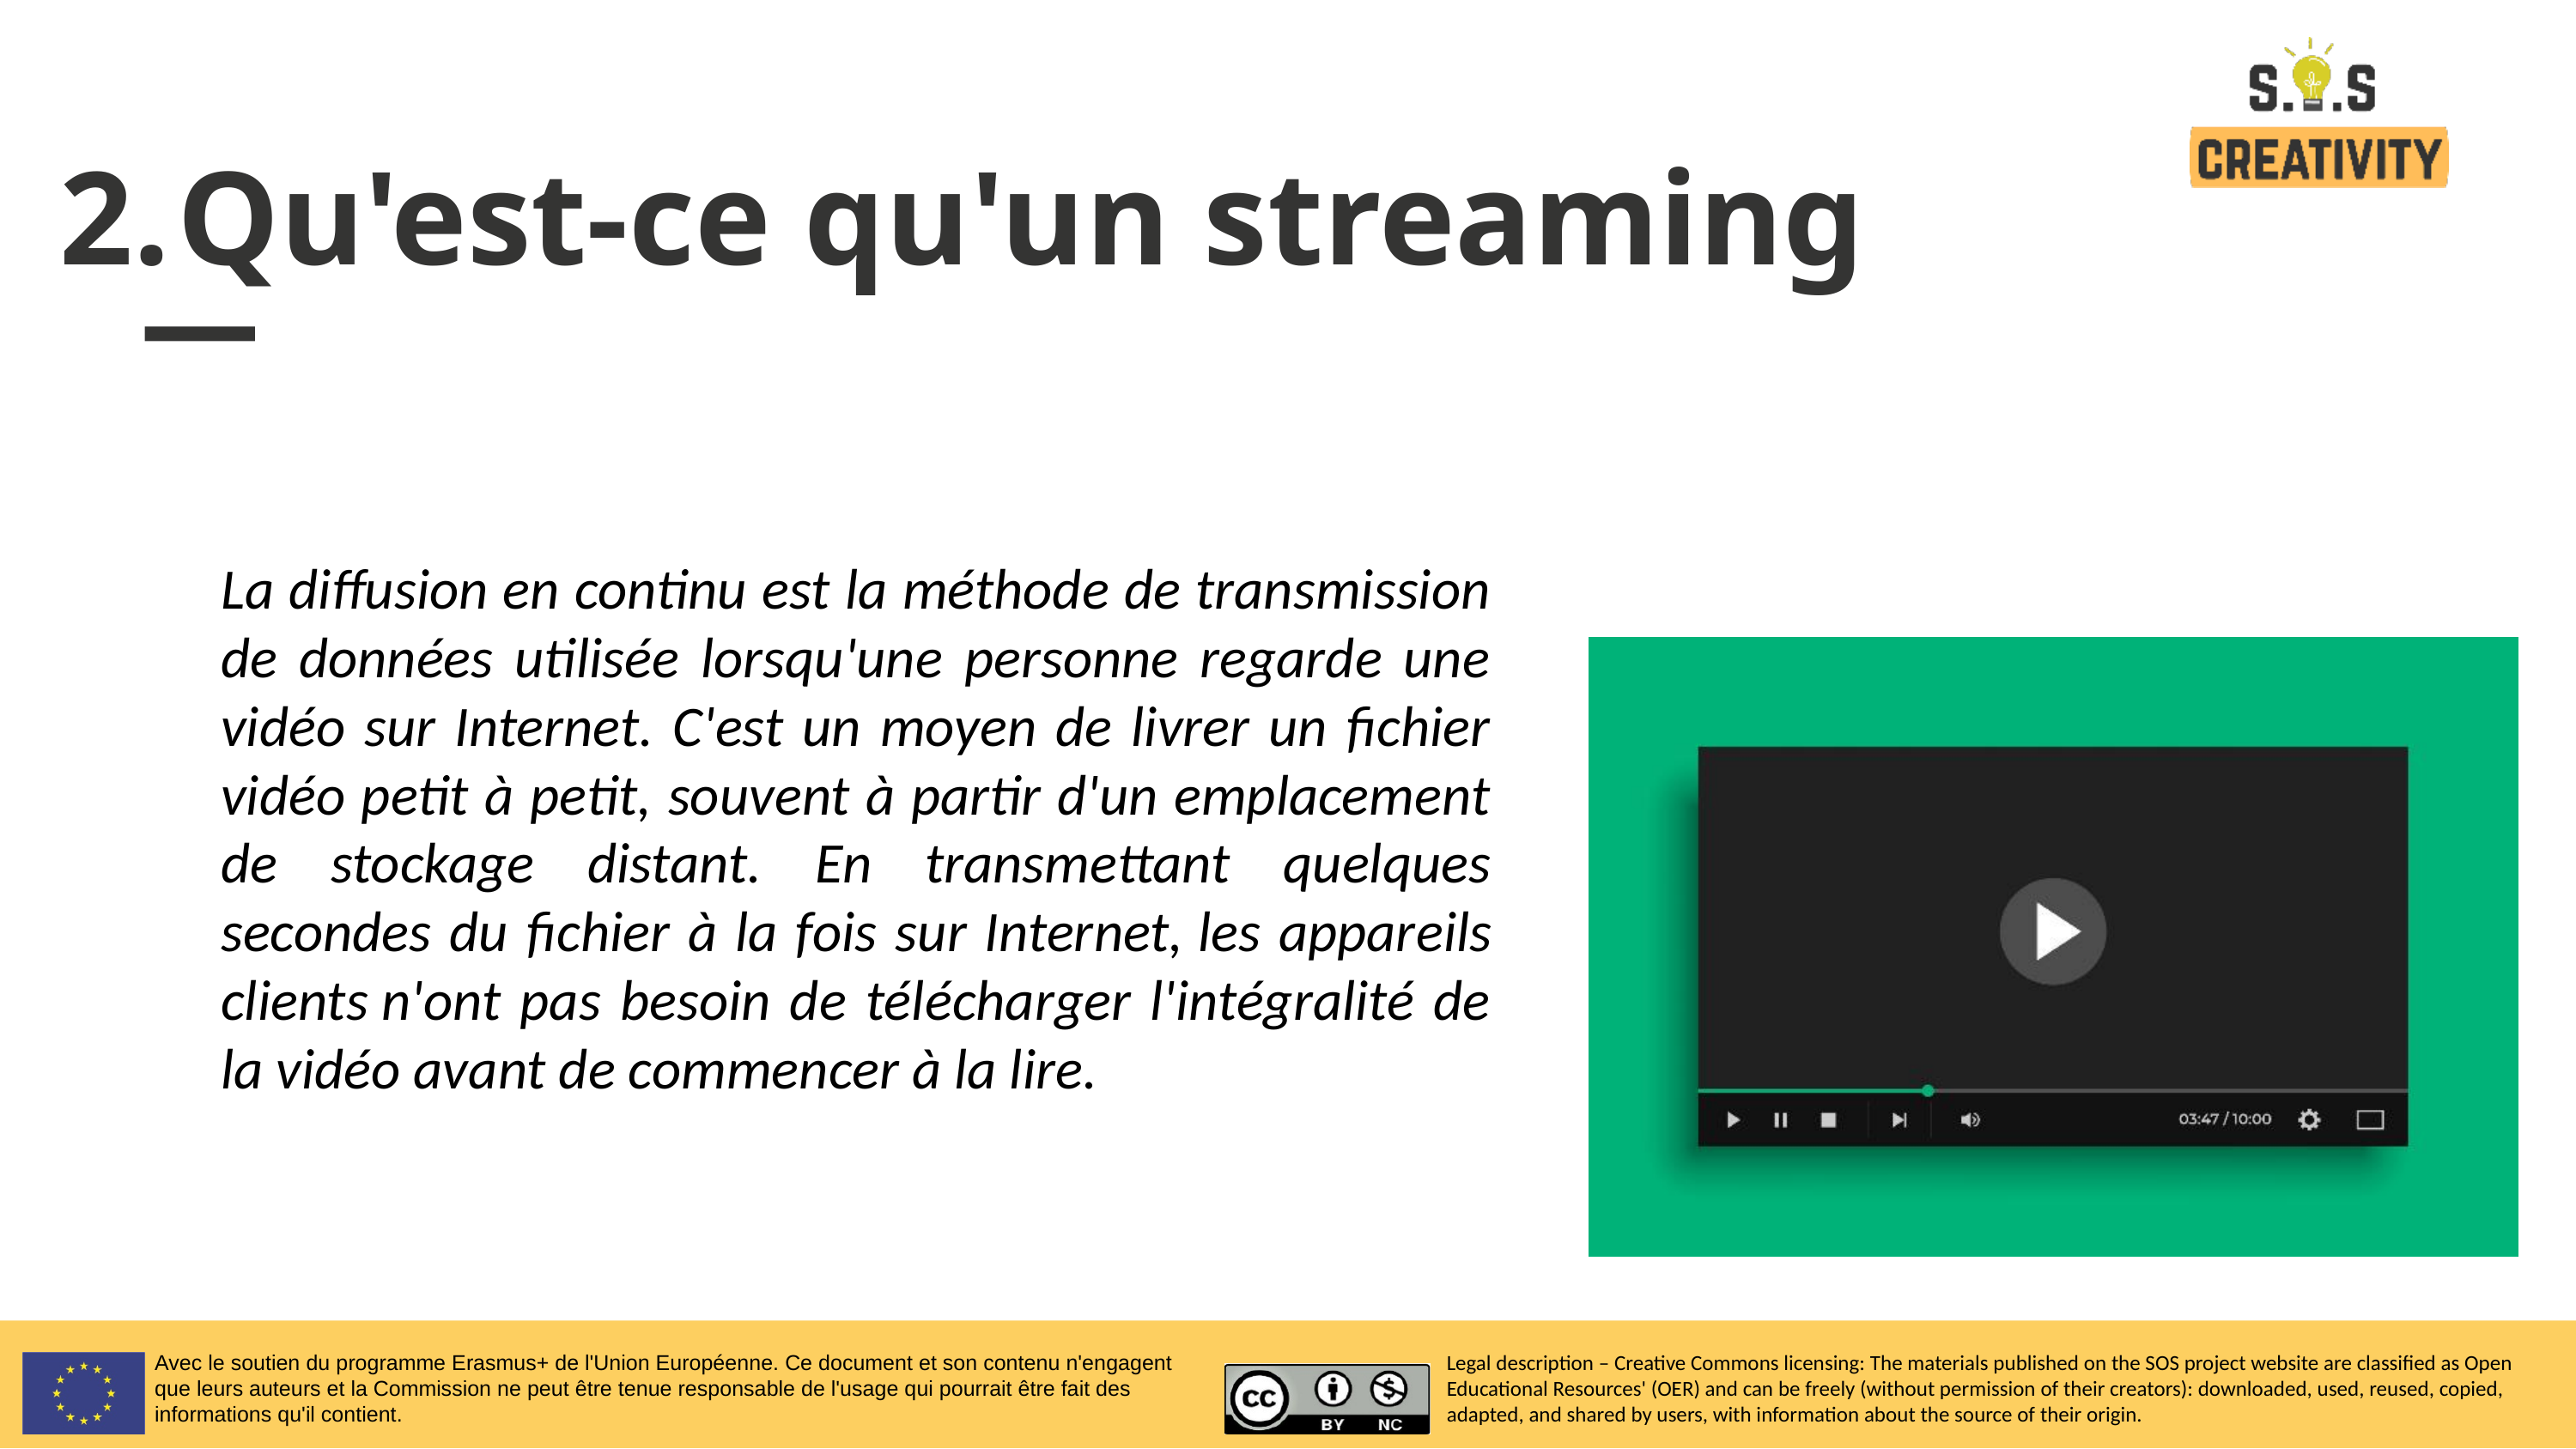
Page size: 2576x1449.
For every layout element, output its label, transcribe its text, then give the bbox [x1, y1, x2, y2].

picture [2189, 37, 2449, 188]
picture [22, 1352, 145, 1434]
text_box Avec le soutien du programme Erasmus+ de l'Union Européenne. Ce document et son contenu n'engagent que leurs auteurs et la Commission ne peut être tenue responsable de l'usage qui pourrait être fait des informations qu'il contient. [142, 1343, 1225, 1433]
text_box 2. Qu'est-ce qu'un streaming [59, 134, 2029, 499]
picture [1224, 1363, 1431, 1434]
picture [1588, 636, 2519, 1258]
text_box Legal description – Creative Commons licensing: The materials published on the SOS project website are classified as Open Educational Resources' (OER) and can be freely (without permission of their creators): downloaded, used, reused, copied, adapted, and shared by users, with information about the source of their origin. [1434, 1343, 2576, 1433]
text_box La diffusion en continu est la méthode de transmission de données utilisée lorsqu'une personne regarde une vidéo sur Internet. C'est un moyen de livrer un fichier vidéo petit à petit, souvent à partir d'un emplacement de stockage distant. En transmettant quelques secondes du fichier à la fois sur Internet, les appareils clients n'ont pas besoin de télécharger l'intégralité de la vidéo avant de commencer à la lire. [208, 545, 1505, 1107]
